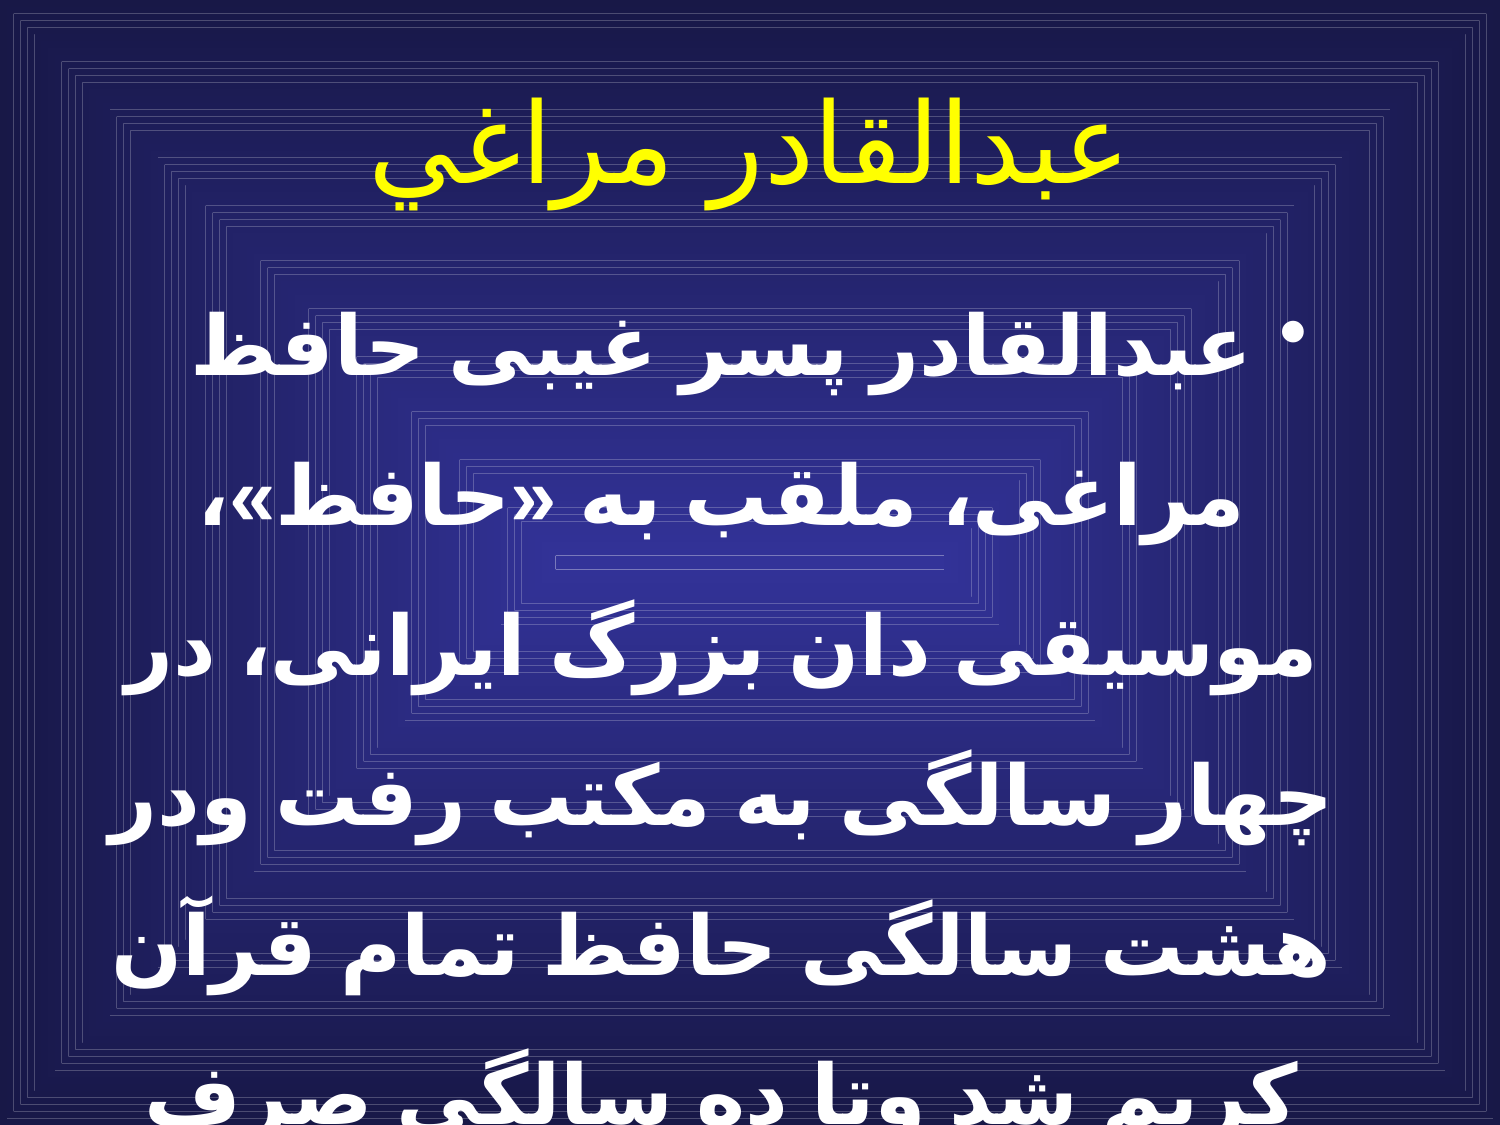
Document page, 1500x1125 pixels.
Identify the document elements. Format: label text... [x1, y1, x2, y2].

list عبدالقادر پسر غیبی حافظ مراغی، ملقب به «حافظ»، موسیقی دان بزرگ ایرانی، در چهار سالگی به مکتب رفت ودر هشت سالگی حافظ تمام قرآن کریم شد وتا ده سالگی صرف ونحو و معانی و بیان را آموخت. [75, 234, 1425, 977]
title عبدالقادر مراغي [75, 45, 1425, 233]
